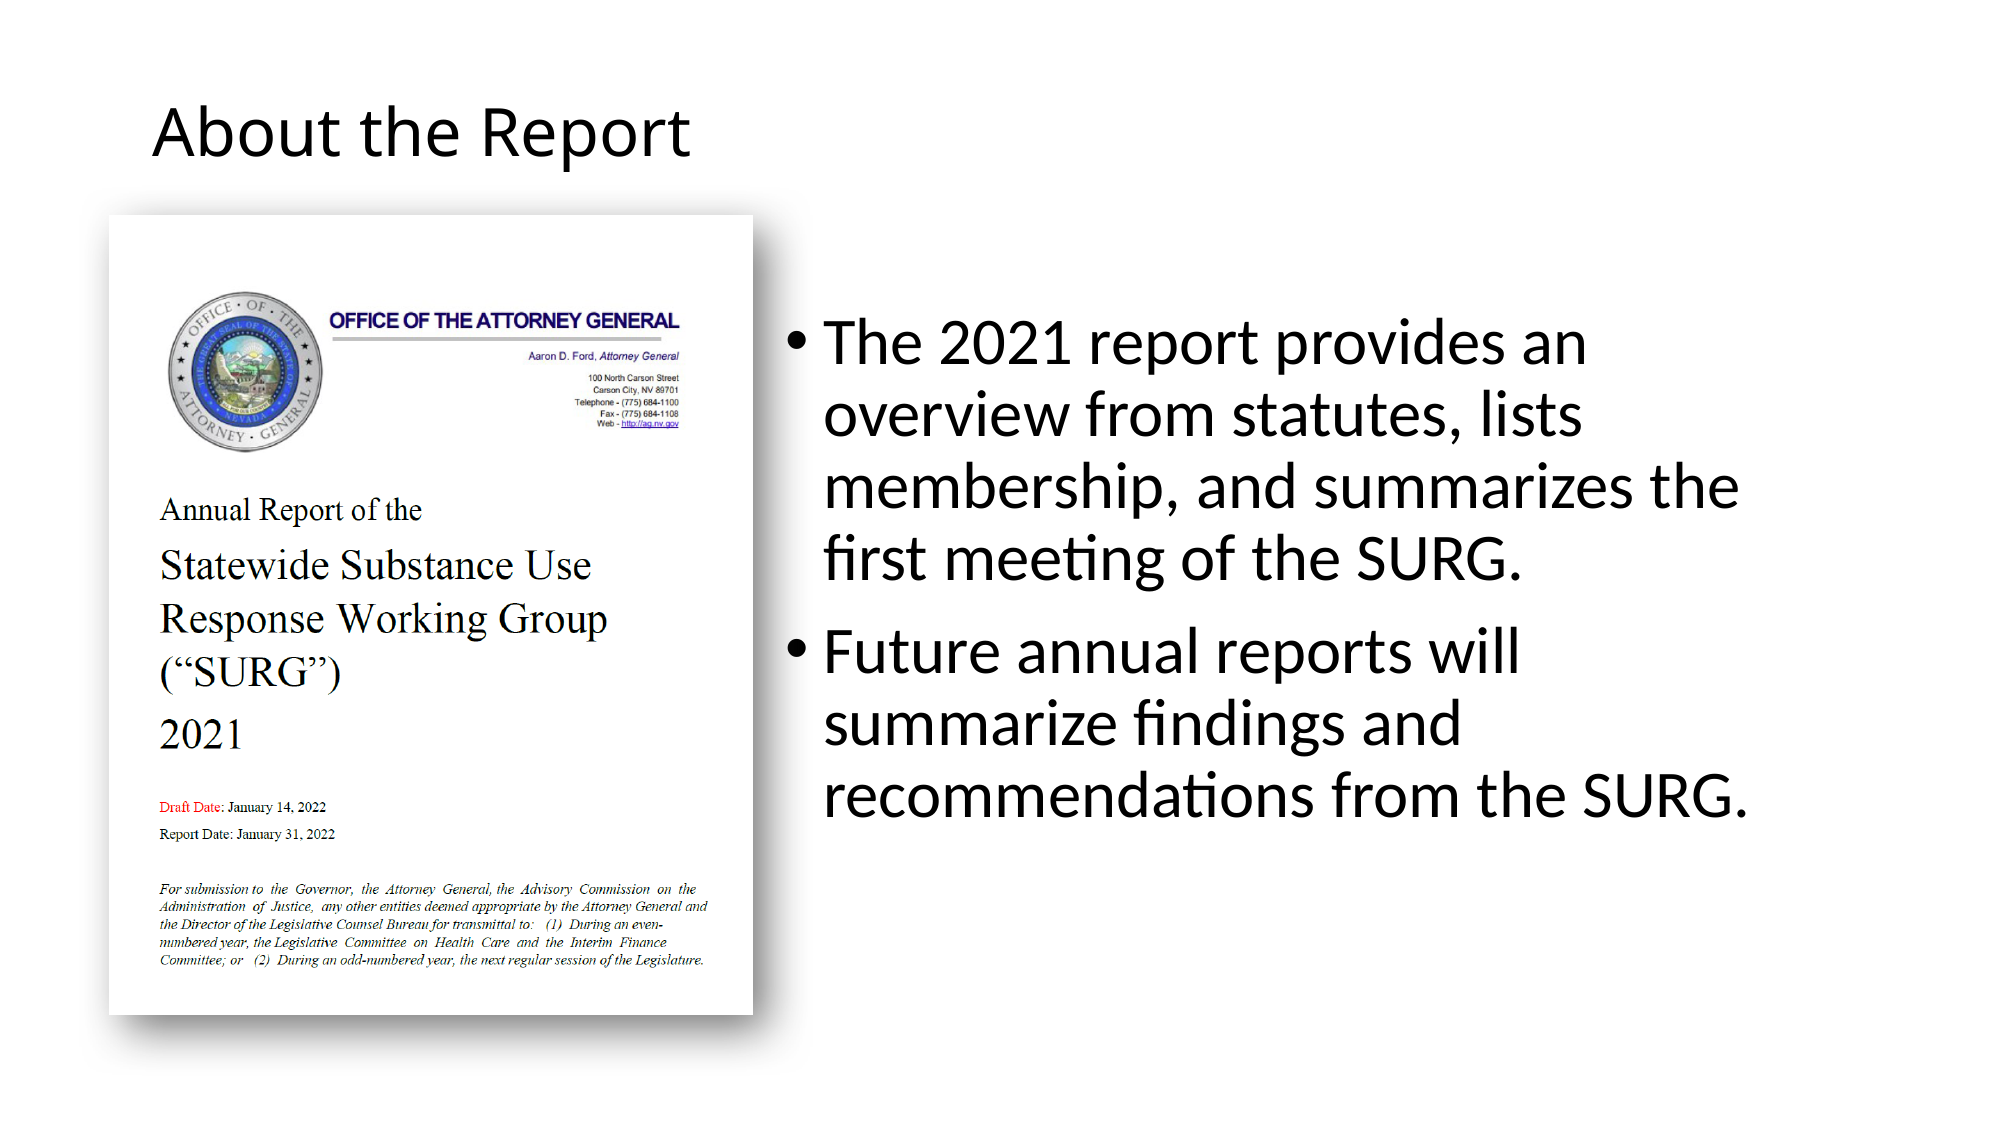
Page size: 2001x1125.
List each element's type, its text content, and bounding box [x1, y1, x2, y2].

picture [109, 215, 753, 1015]
title About the Report [137, 75, 783, 178]
list The 2021 report provides an overview from statutes, lists membership, and summarizes the first meeting of the SURG. Future annual reports will summarize findings and recommendations from the SURG. [770, 299, 1784, 1100]
